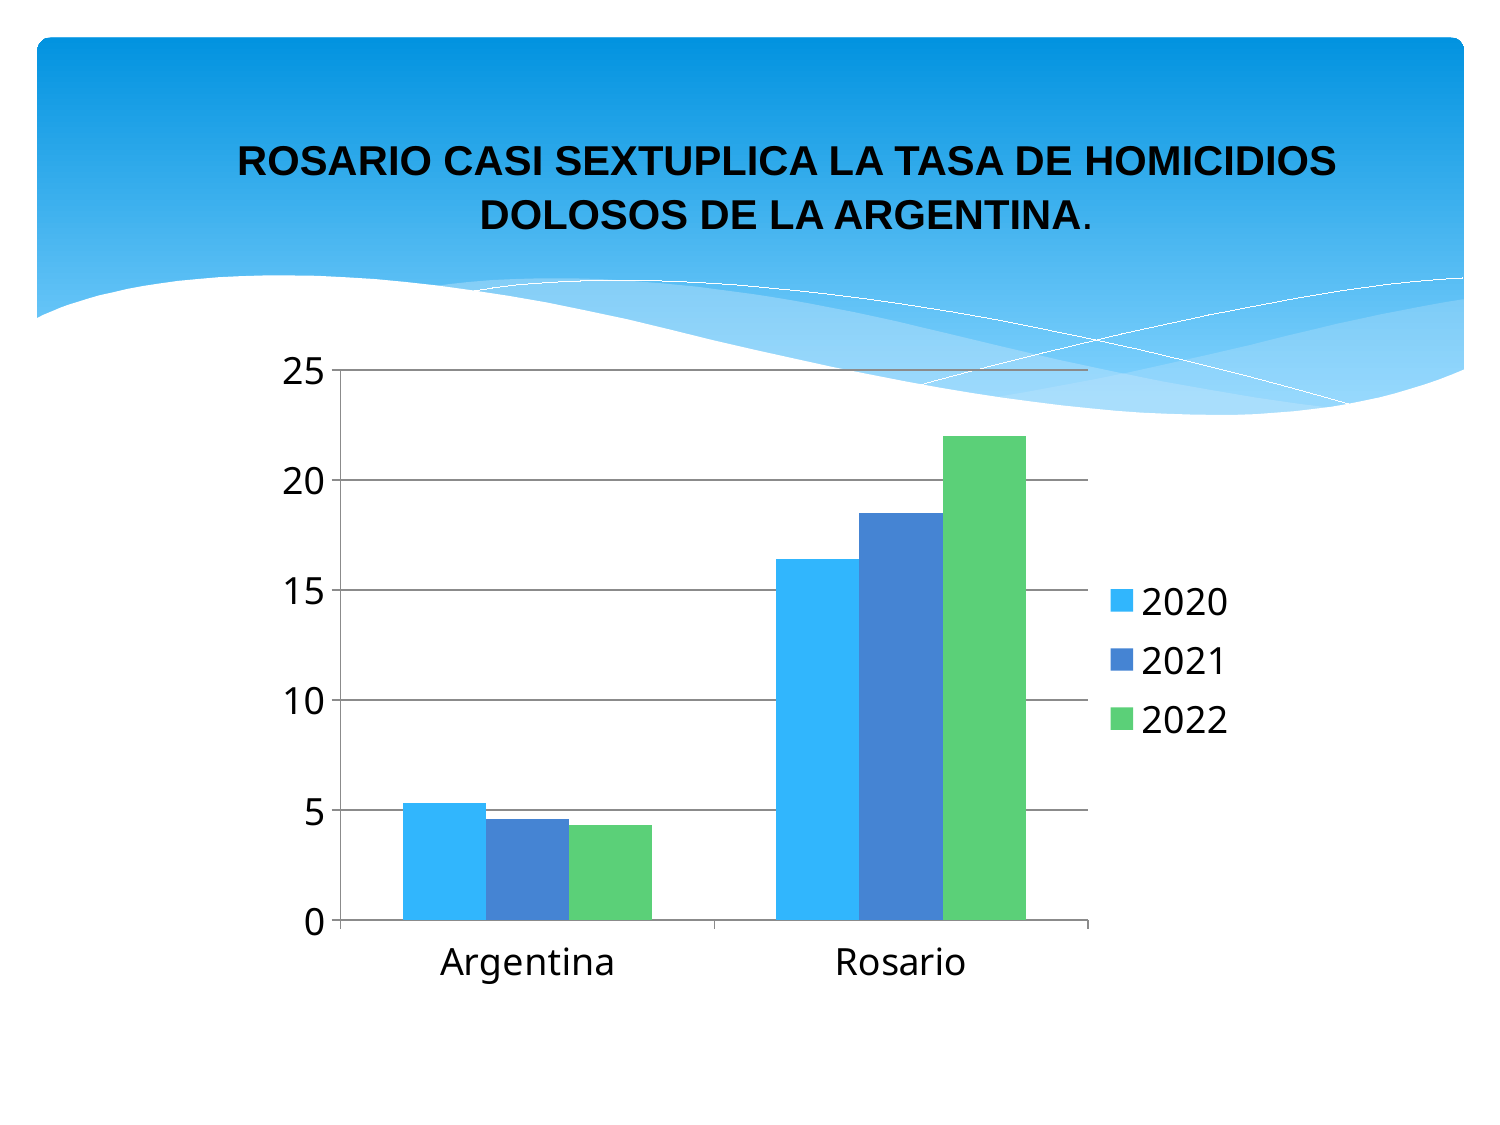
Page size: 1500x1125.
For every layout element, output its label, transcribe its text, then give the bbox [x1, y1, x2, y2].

chart [253, 326, 1255, 994]
title ROSARIO CASI SEXTUPLICA LA TASA DE HOMICIDIOS DOLOSOS DE LA ARGENTINA. [112, 115, 1463, 258]
